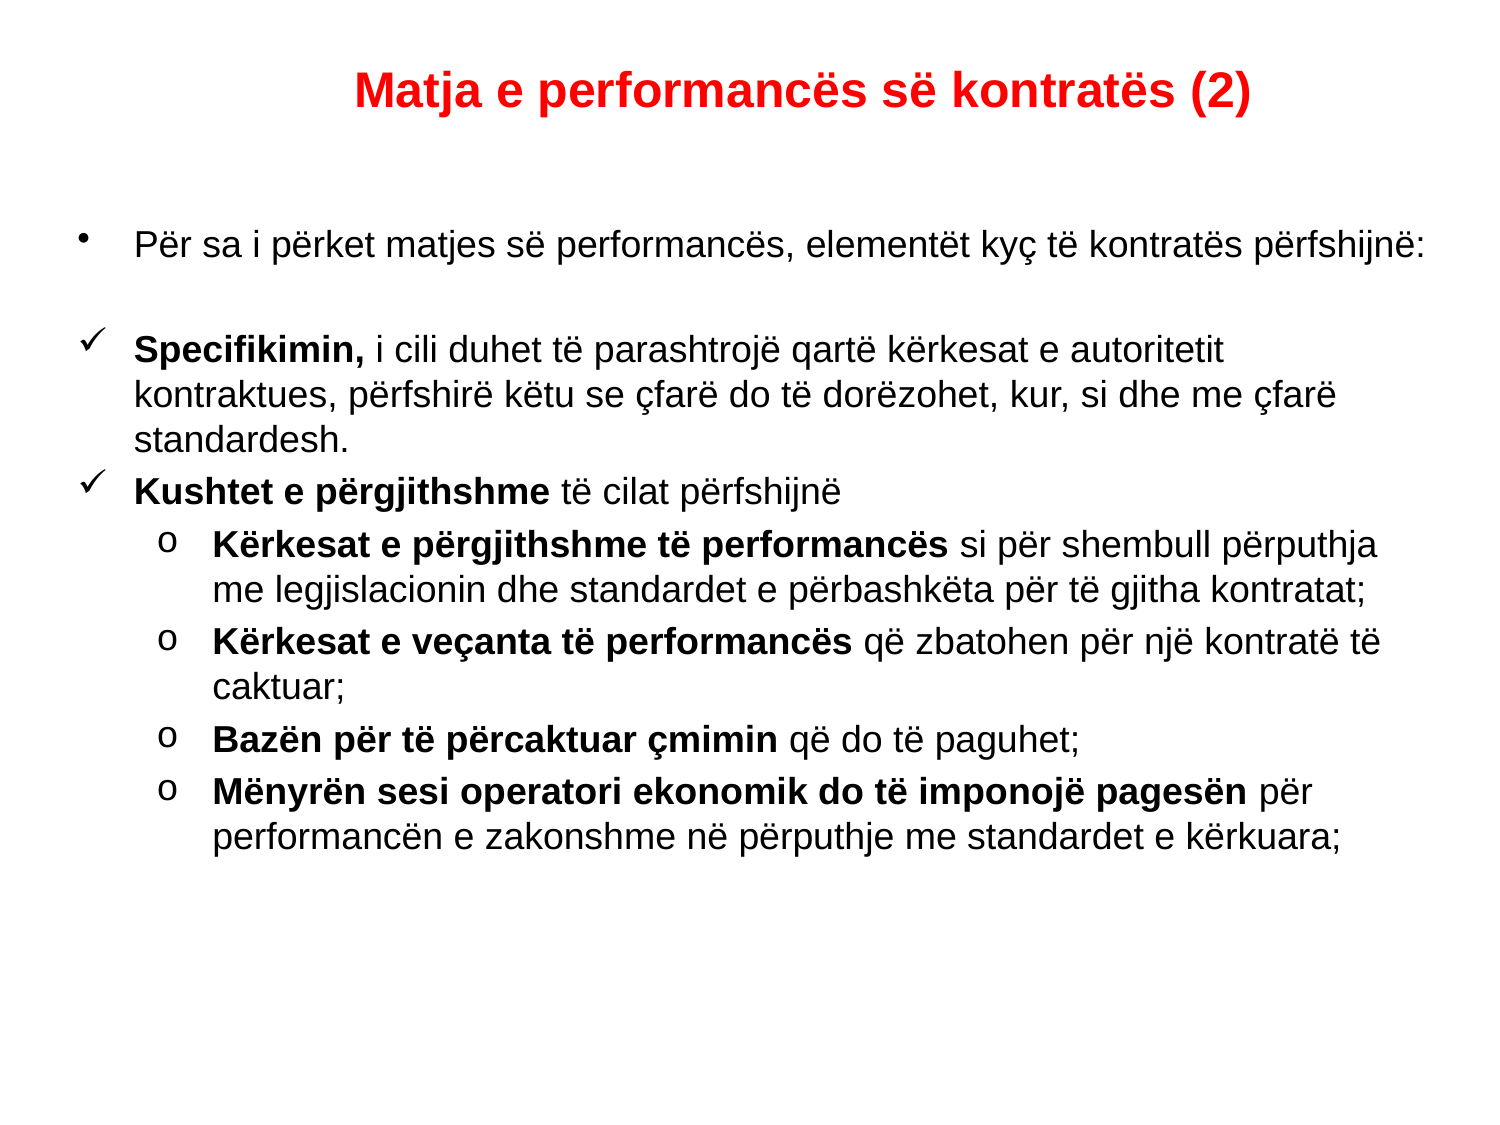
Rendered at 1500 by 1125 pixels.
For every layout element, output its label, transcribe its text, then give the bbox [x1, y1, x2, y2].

title Matja e performancës së kontratës (2) [171, 50, 1436, 185]
list Për sa i përket matjes së performancës, elementët kyç të kontratës përfshijnë: Specifikimin, i cili duhet të parashtrojë qartë kërkesat e autoritetit kontraktues, përfshirë këtu se çfarë do të dorëzohet, kur, si dhe me çfarë standardesh. Kushtet e përgjithshme të cilat përfshijnë Kërkesat e përgjithshme të performancës si për shembull përputhja me legjislacionin dhe standardet e përbashkëta për të gjitha kontratat; Kërkesat e veçanta të performancës që zbatohen për një kontratë të caktuar; Bazën për të përcaktuar çmimin që do të paguhet; Mënyrën sesi operatori ekonomik do të imponojë pagesën për performancën e zakonshme në përputhje me standardet e kërkuara; [62, 212, 1447, 1024]
